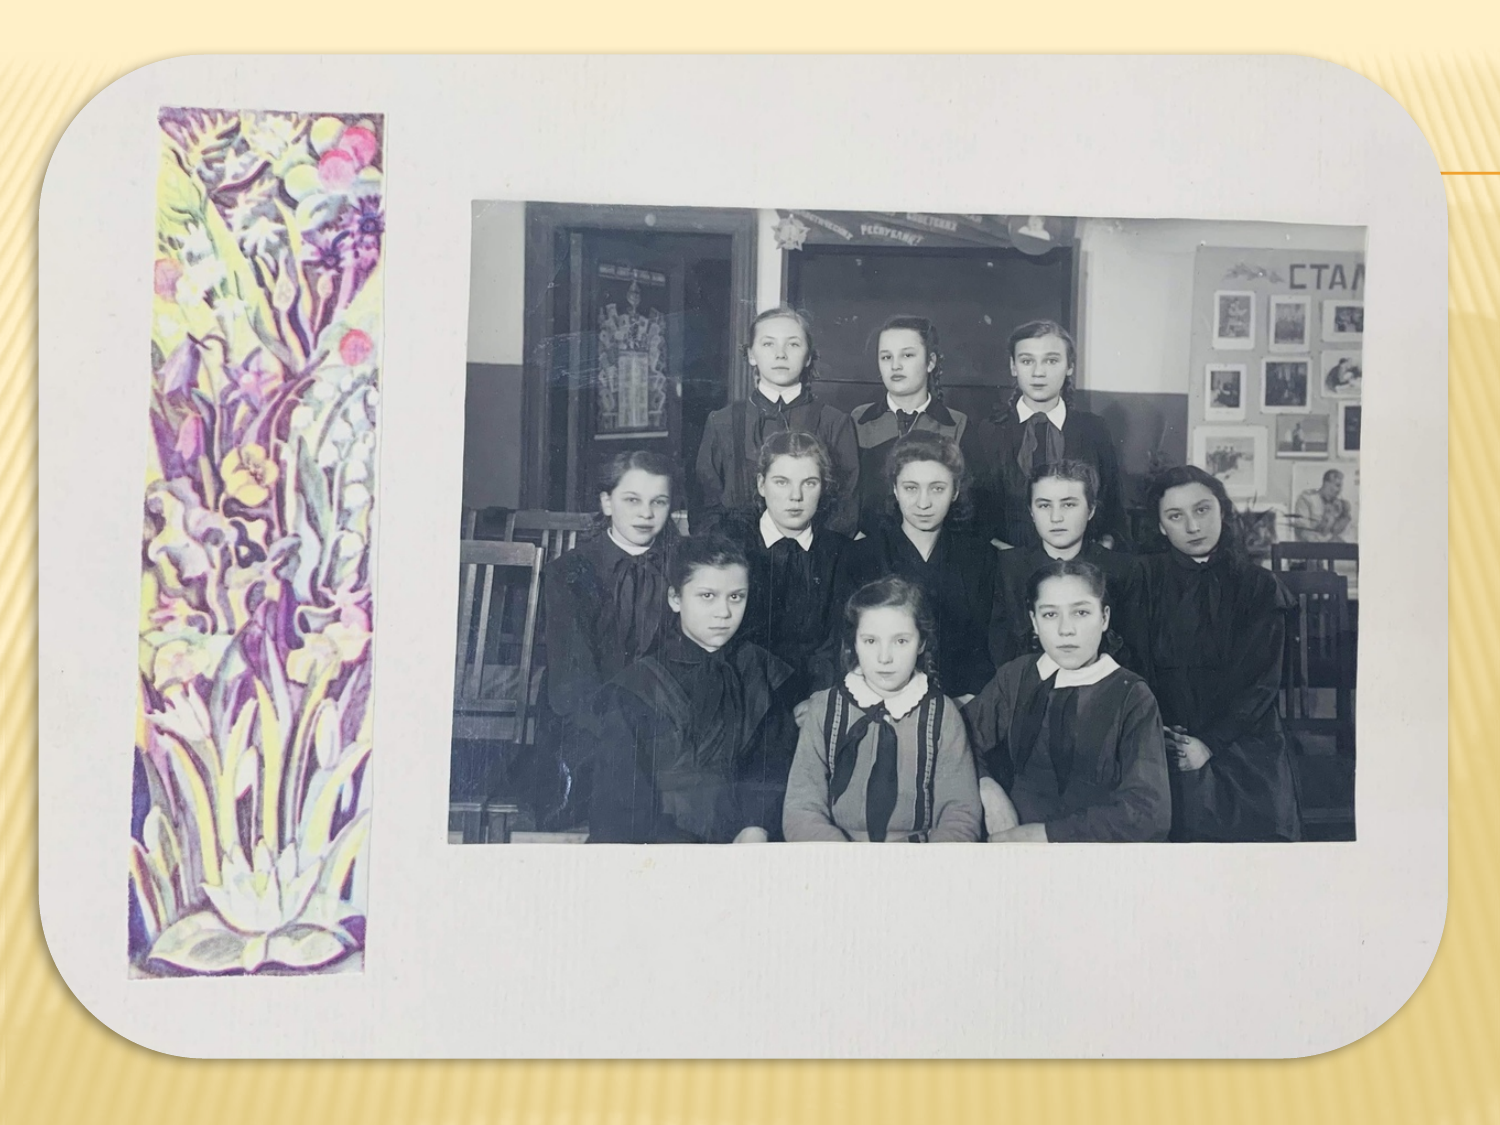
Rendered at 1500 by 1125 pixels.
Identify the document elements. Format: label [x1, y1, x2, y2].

list [38, 54, 1449, 1059]
